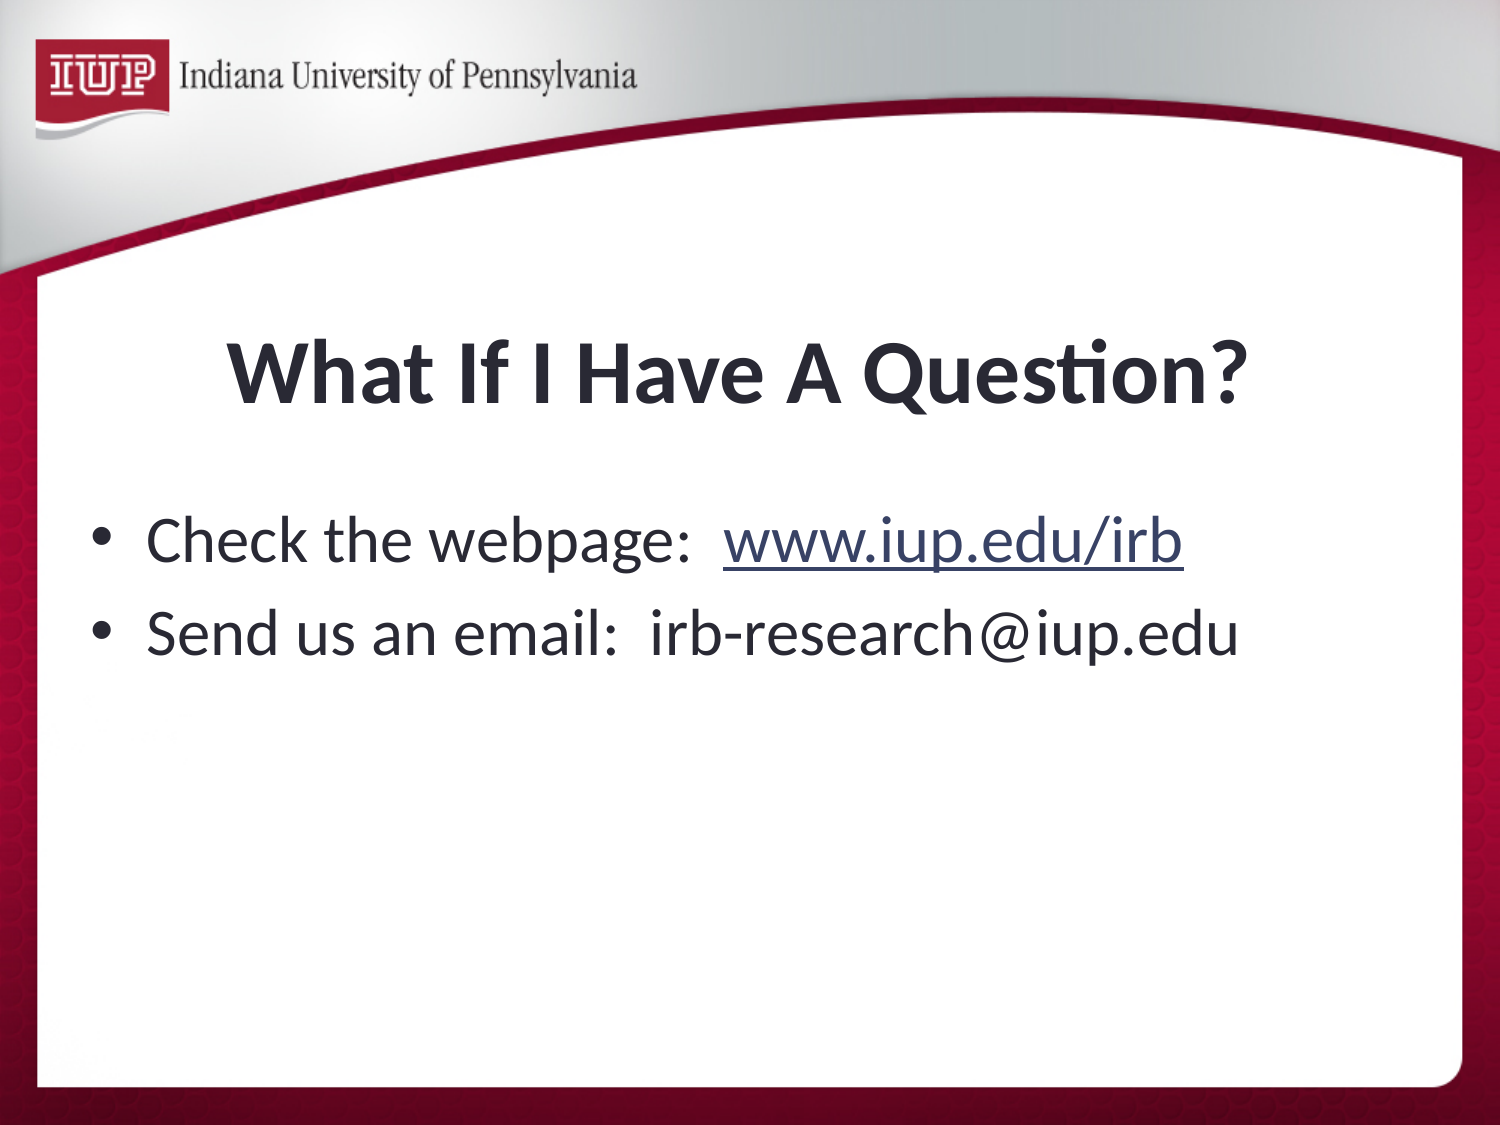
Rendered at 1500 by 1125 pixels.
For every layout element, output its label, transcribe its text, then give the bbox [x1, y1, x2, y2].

list Check the webpage: www.iup.edu/irb Send us an email: irb-research@iup.edu [75, 488, 1425, 1005]
picture [0, 0, 1500, 1125]
title What If I Have A Question? [75, 272, 1425, 461]
